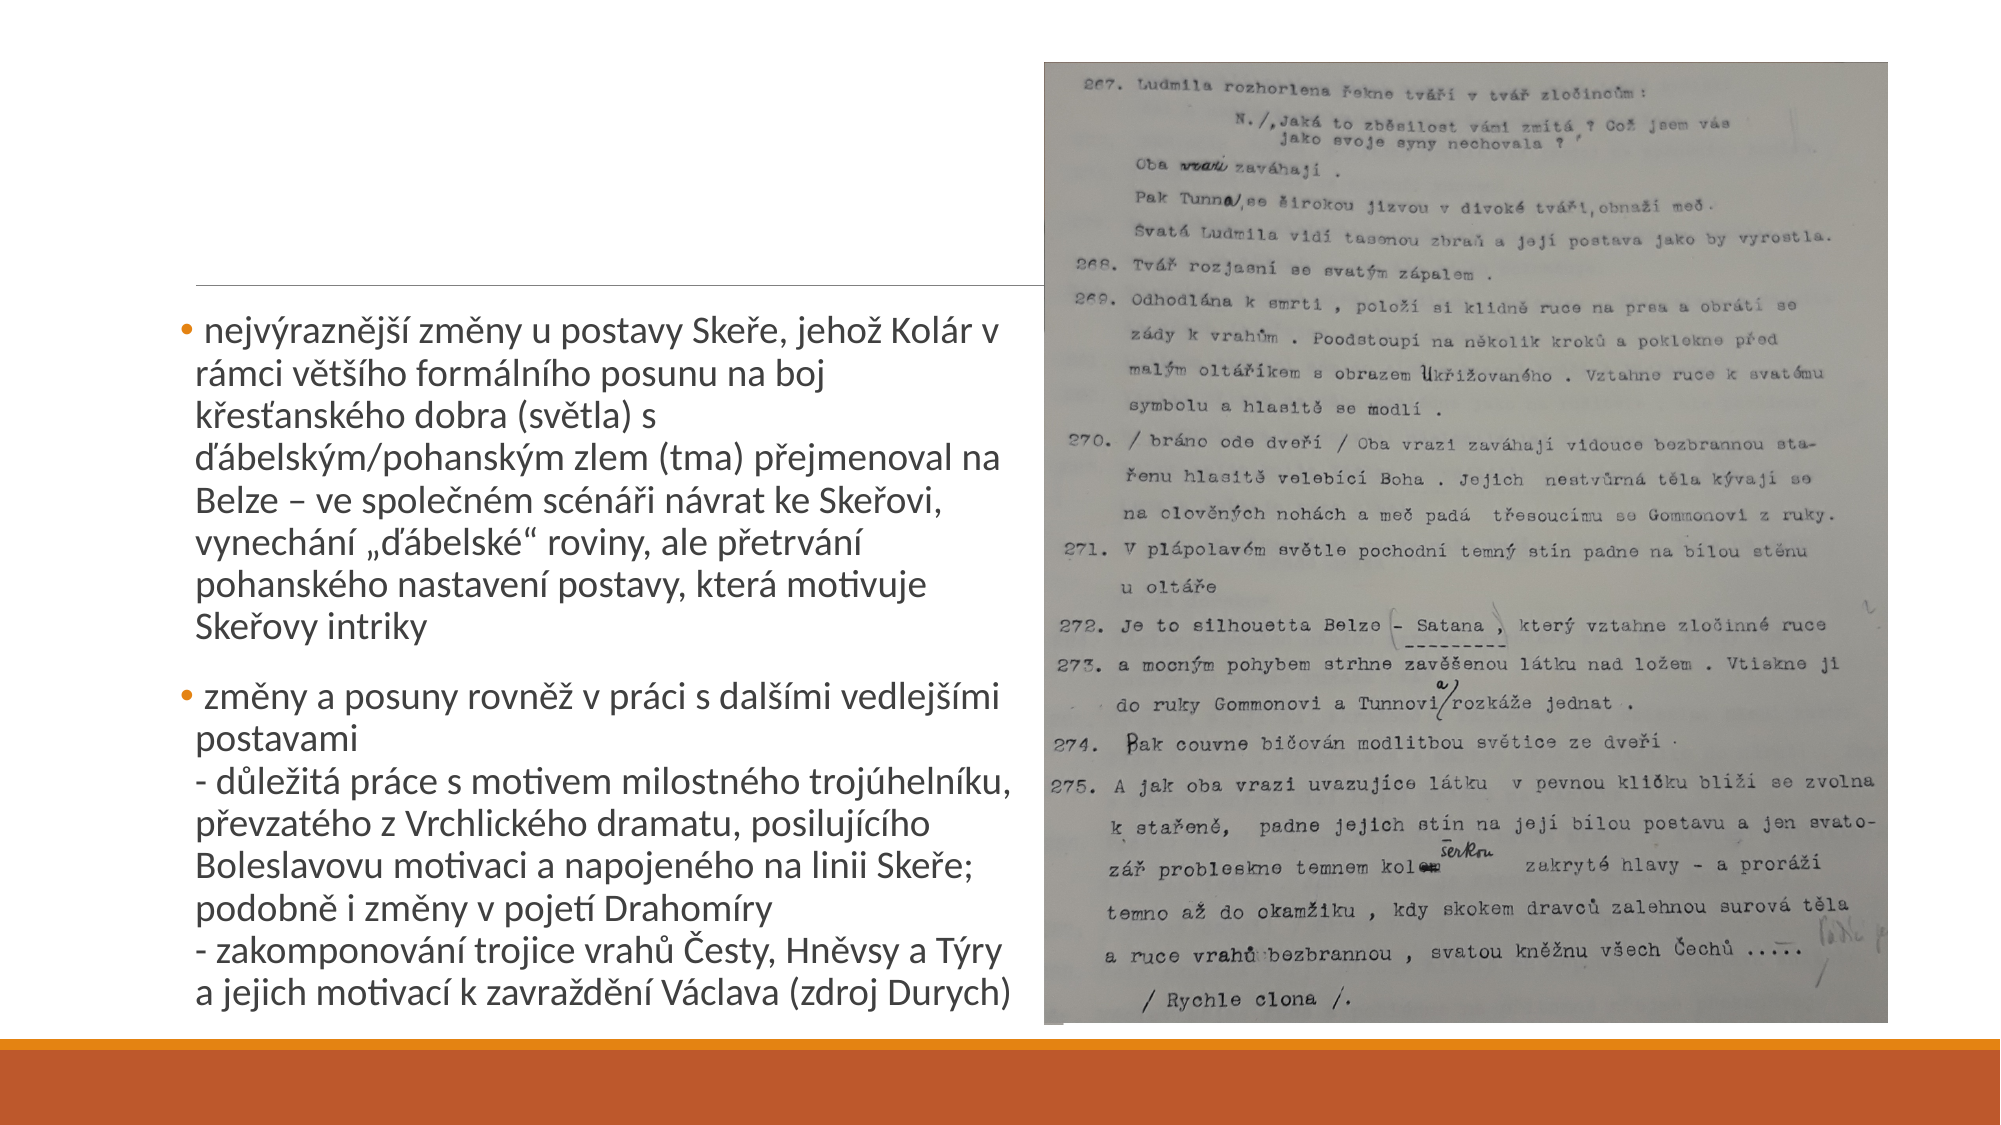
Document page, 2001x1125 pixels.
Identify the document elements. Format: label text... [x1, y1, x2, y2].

list nejvýraznější změny u postavy Skeře, jehož Kolár v rámci většího formálního posunu na boj křesťanského dobra (světla) s ďábelským/pohanským zlem (tma) přejmenoval na Belze – ve společném scénáři návrat ke Skeřovi, vynechání „ďábelské“ roviny, ale přetrvání pohanského nastavení postavy, která motivuje Skeřovy intriky změny a posuny rovněž v práci s dalšími vedlejšími postavami - důležitá práce s motivem milostného trojúhelníku, převzatého z Vrchlického dramatu, posilujícího Boleslavovu motivaci a napojeného na linii Skeře; podobně i změny v pojetí Drahomíry - zakomponování trojice vrahů Česty, Hněvsy a Týry a jejich motivací k zavraždění Václava (zdroj Durych) [180, 302, 1024, 1061]
picture [1043, 61, 1889, 1026]
